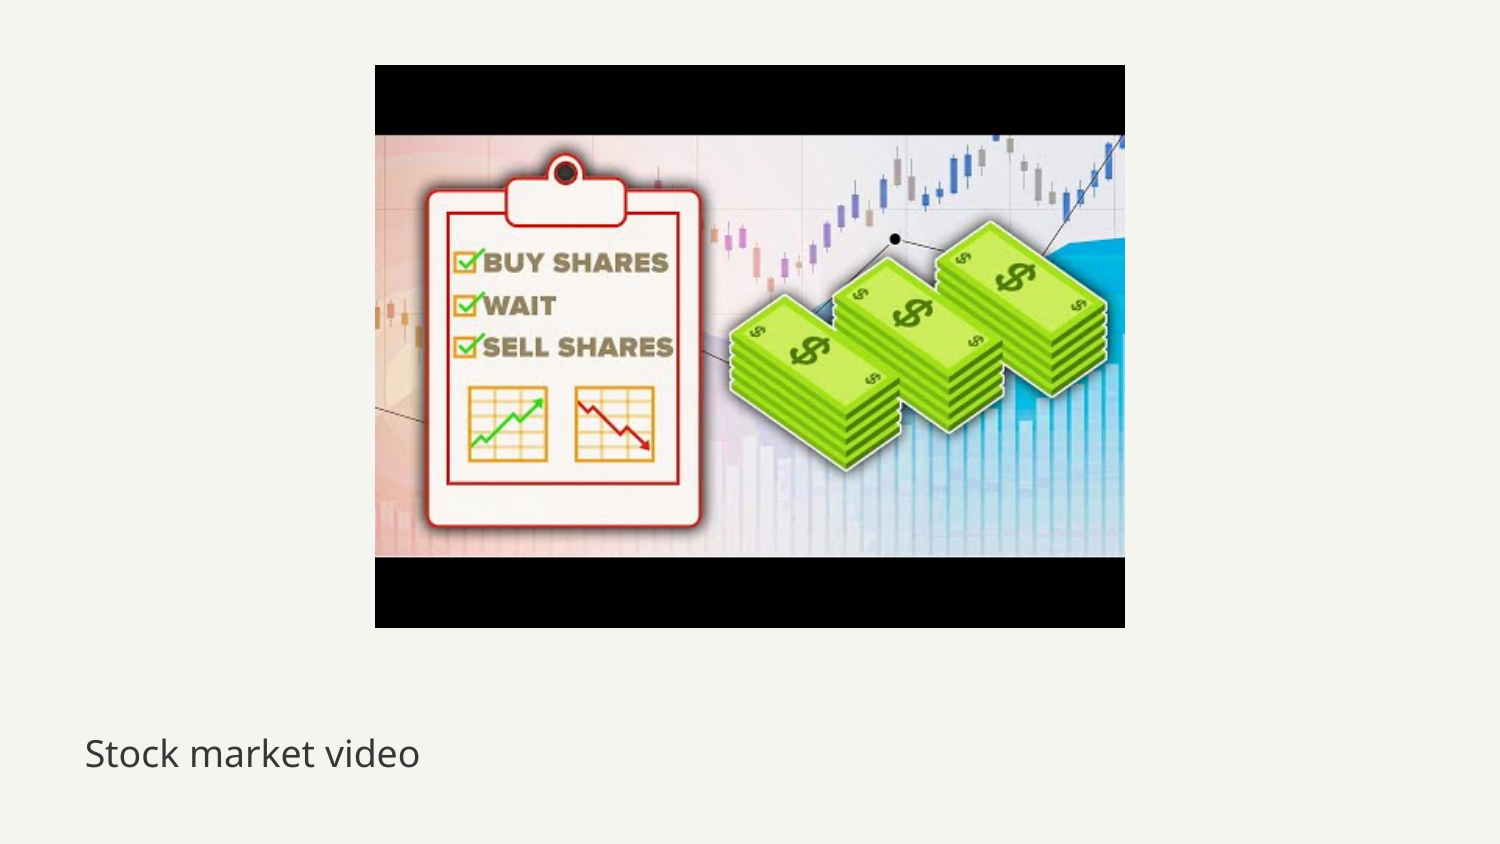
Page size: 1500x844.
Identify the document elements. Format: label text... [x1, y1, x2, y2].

picture [374, 64, 1126, 628]
picture [1068, 255, 1126, 261]
picture [1076, 273, 1088, 280]
picture [1116, 322, 1126, 329]
list Stock market video [84, 722, 1360, 773]
